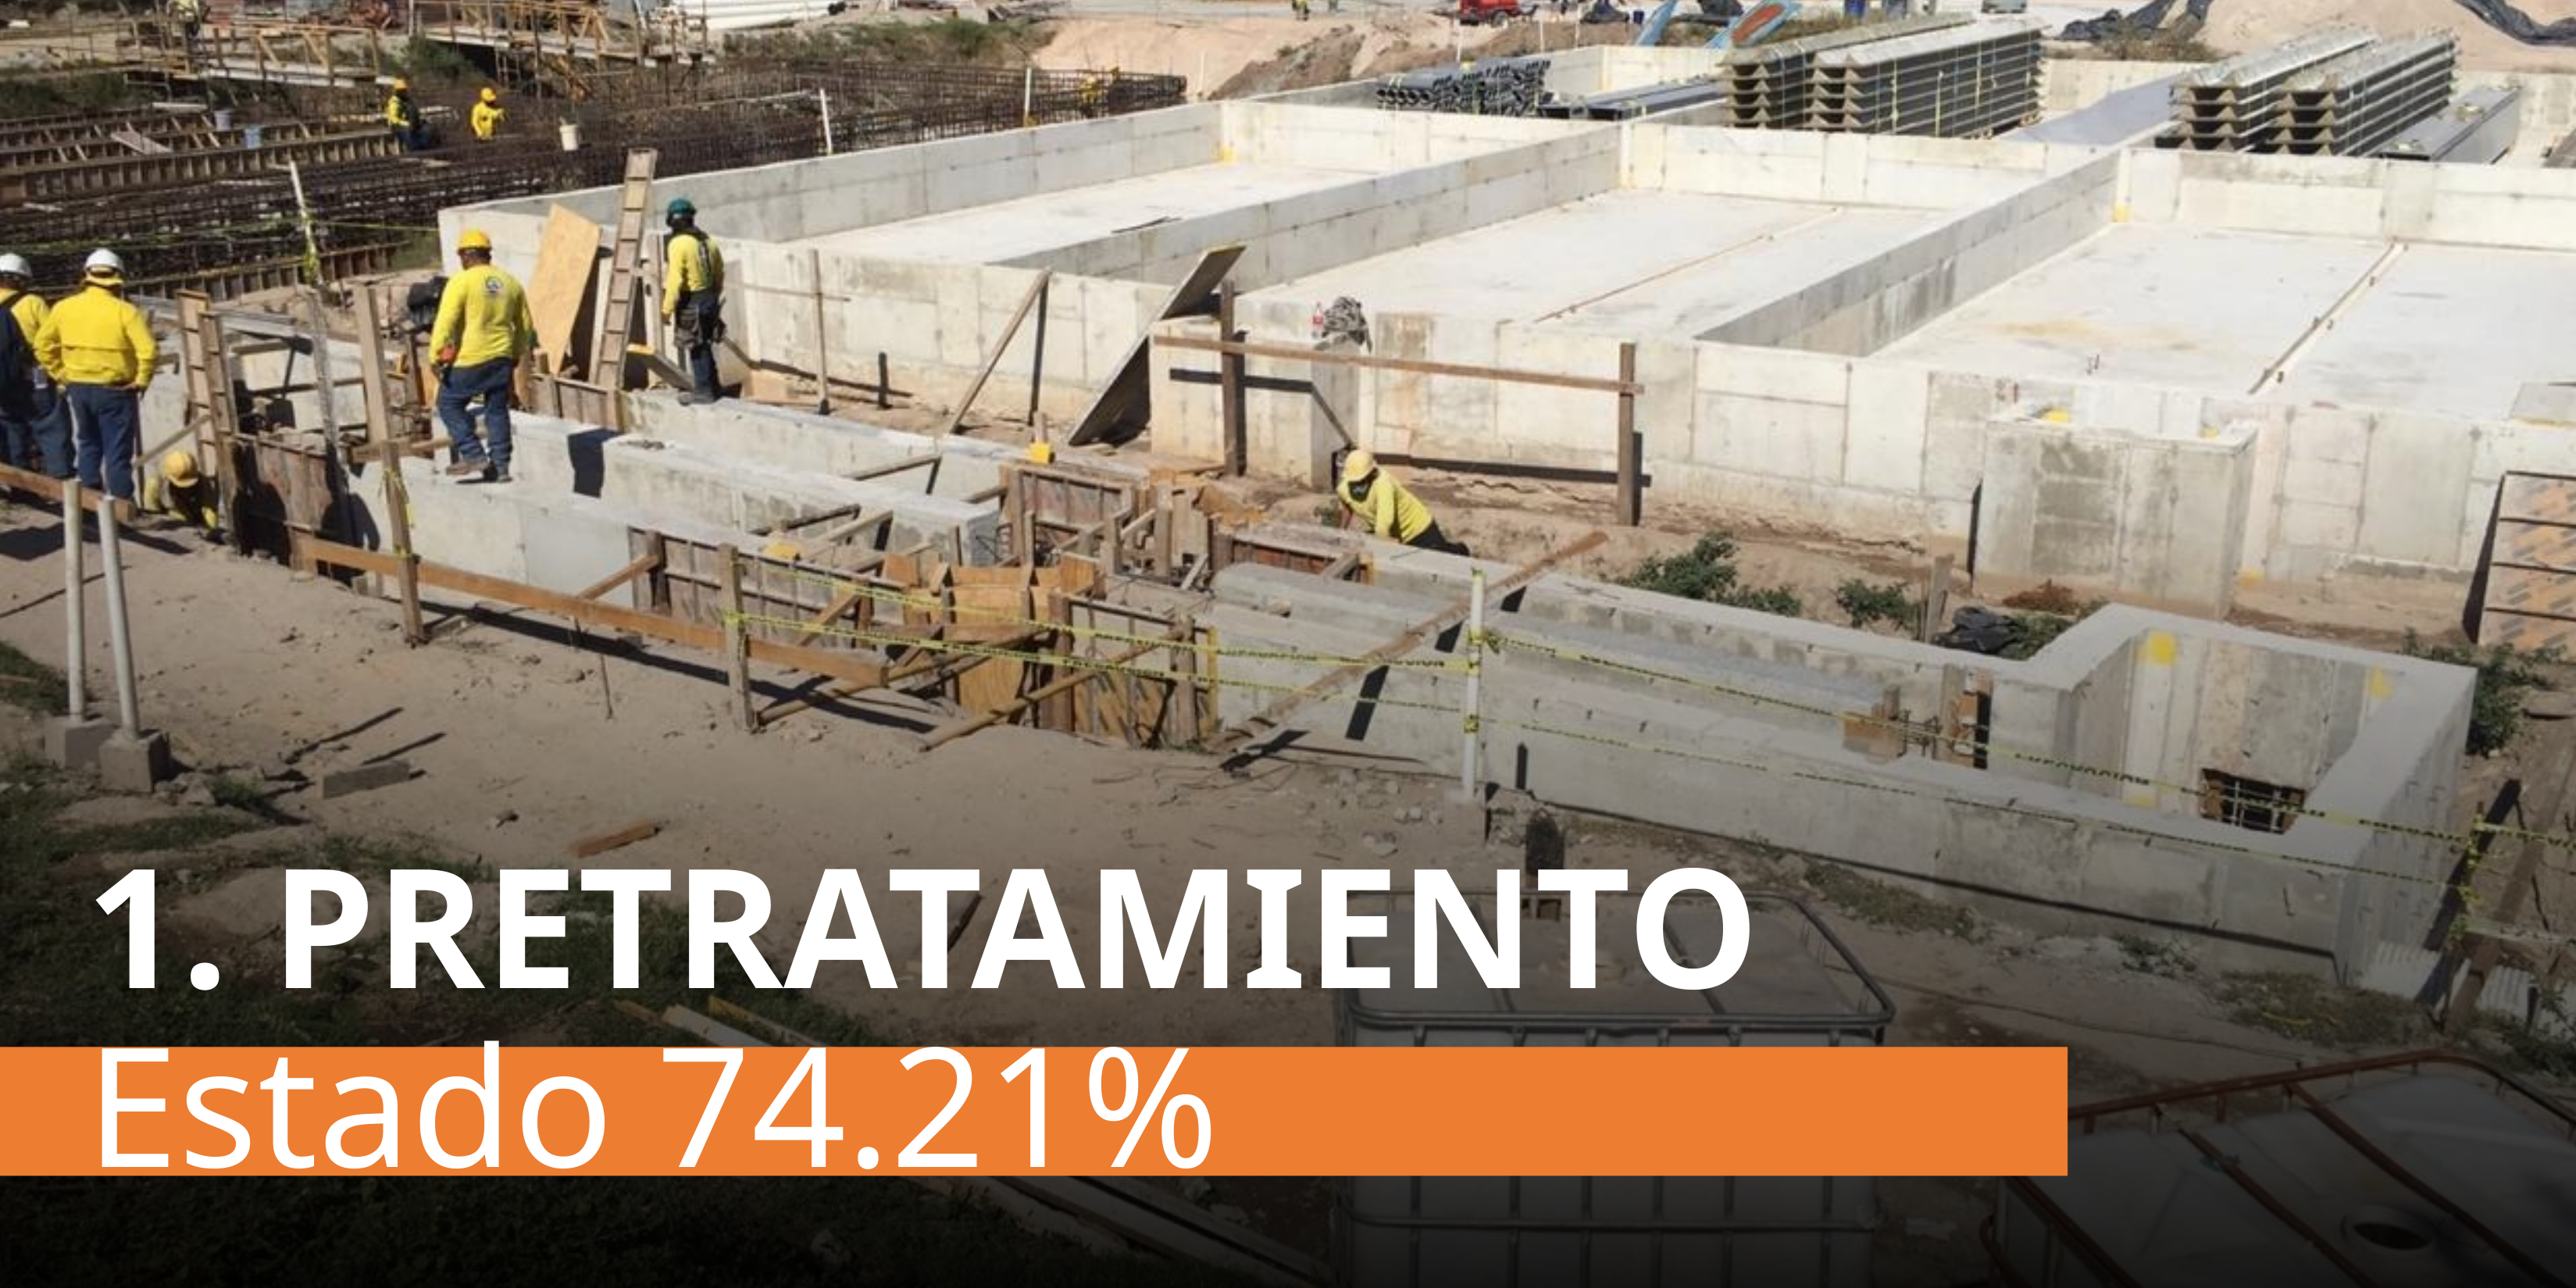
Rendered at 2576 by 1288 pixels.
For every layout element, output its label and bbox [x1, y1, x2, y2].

list [0, 0, 2576, 1288]
